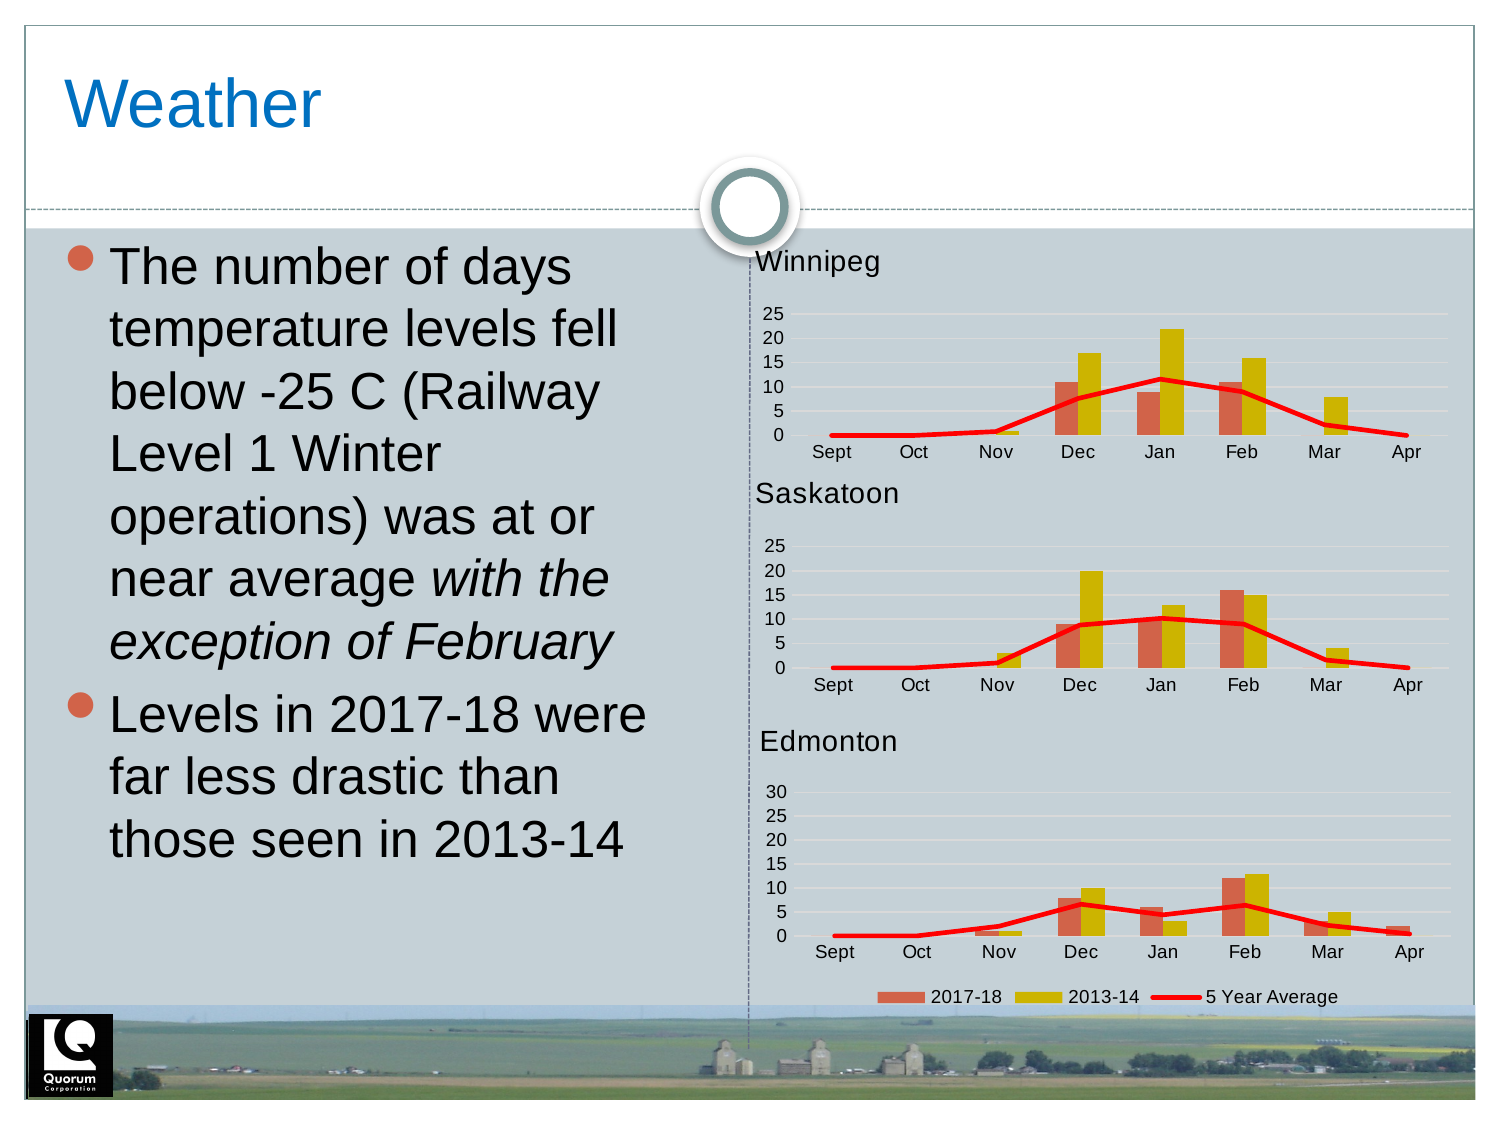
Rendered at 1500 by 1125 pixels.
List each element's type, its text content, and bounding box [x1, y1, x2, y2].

chart [751, 710, 1466, 1015]
list The number of days temperature levels fell below -25 C (Railway Level 1 Winter operations) was at or near average with the exception of February Levels in 2017-18 were far less drastic than those seen in 2013-14 [49, 224, 712, 993]
title Weather [49, 37, 1450, 162]
picture [26, 1005, 1476, 1100]
chart [748, 235, 1464, 701]
